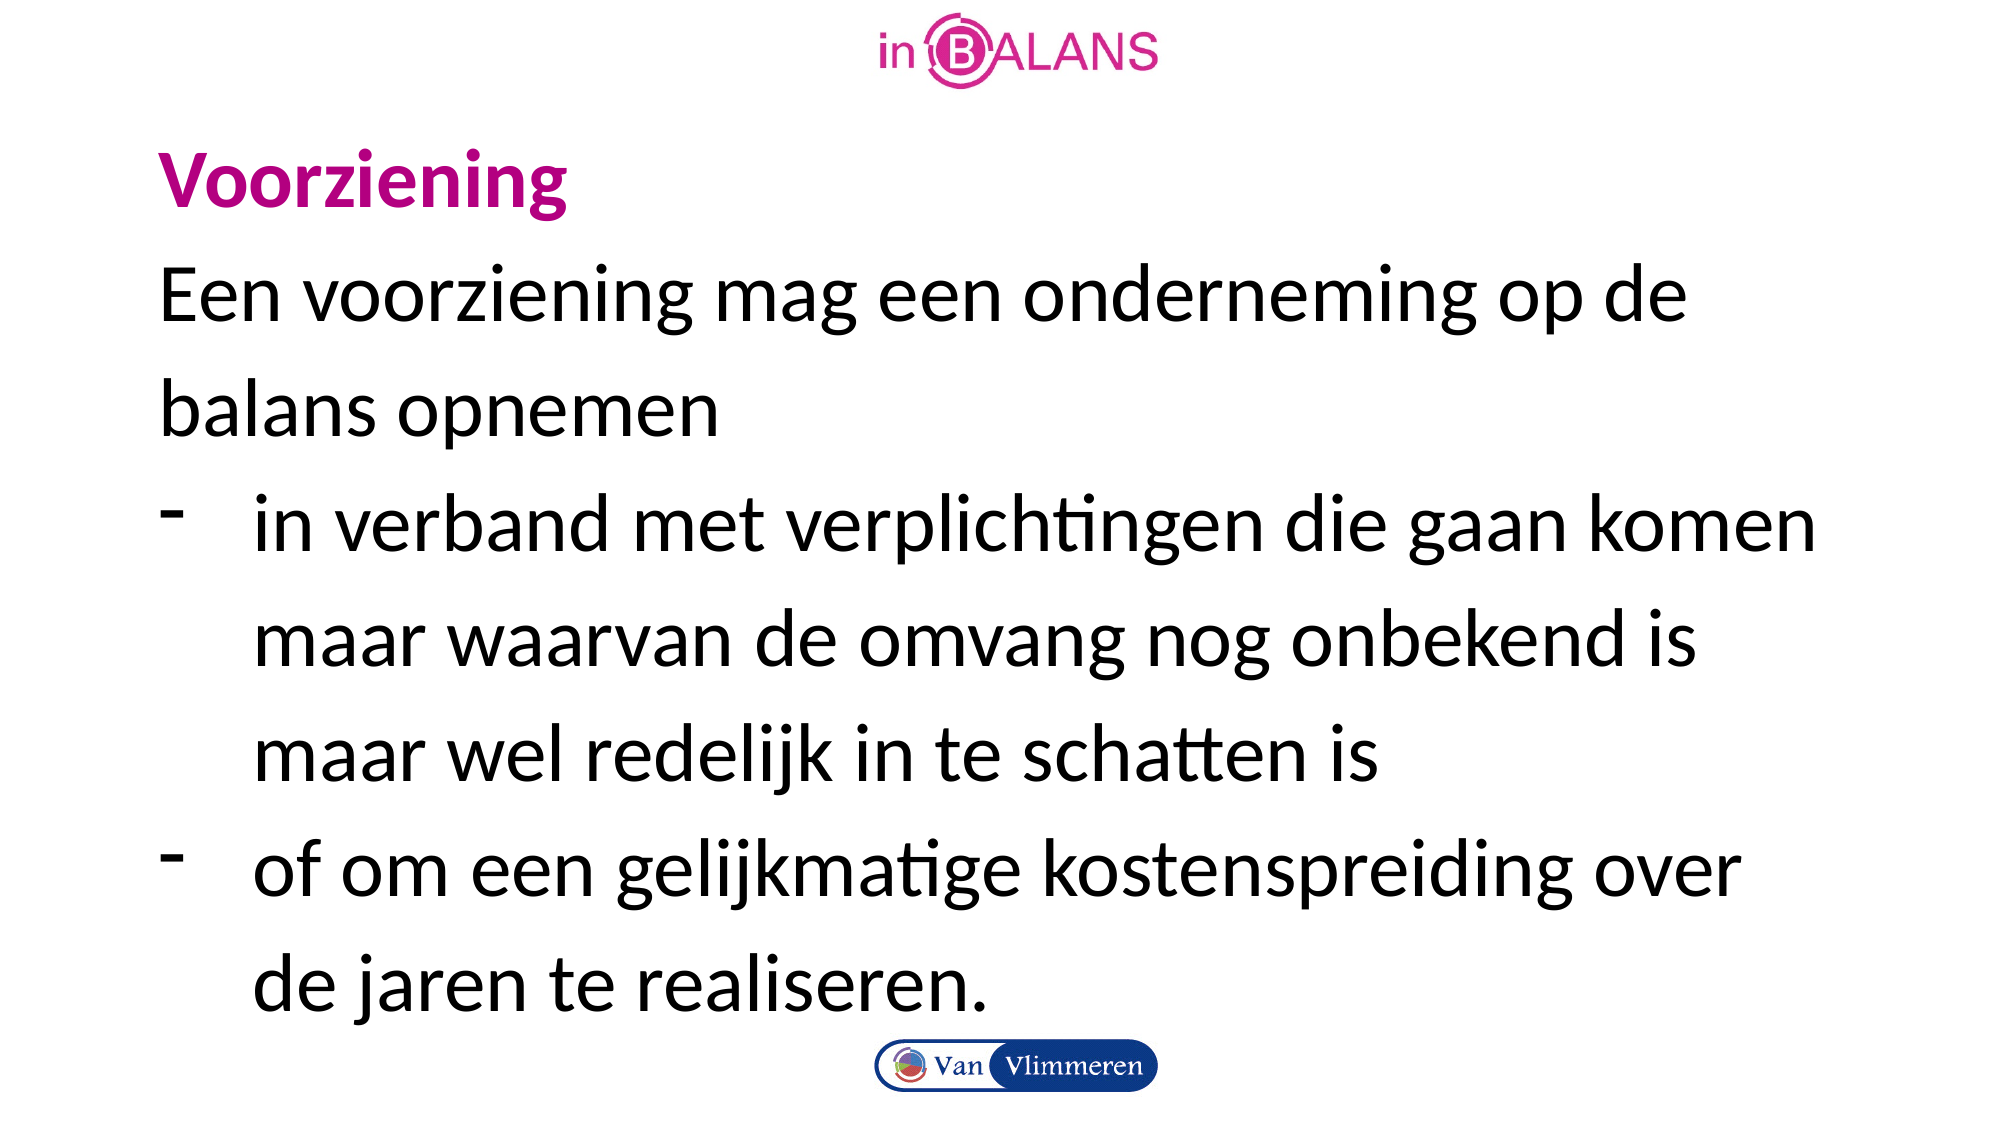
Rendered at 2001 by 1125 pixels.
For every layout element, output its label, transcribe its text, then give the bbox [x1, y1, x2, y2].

text_box Voorziening Een voorziening mag een onderneming op de balans opnemen in verband met verplichtingen die gaan komen maar waarvan de omvang nog onbekend is maar wel redelijk in te schatten is of om een gelijkmatige kostenspreiding over de jaren te realiseren. [144, 101, 1842, 1036]
picture [860, 0, 1168, 98]
picture [866, 1025, 1163, 1103]
